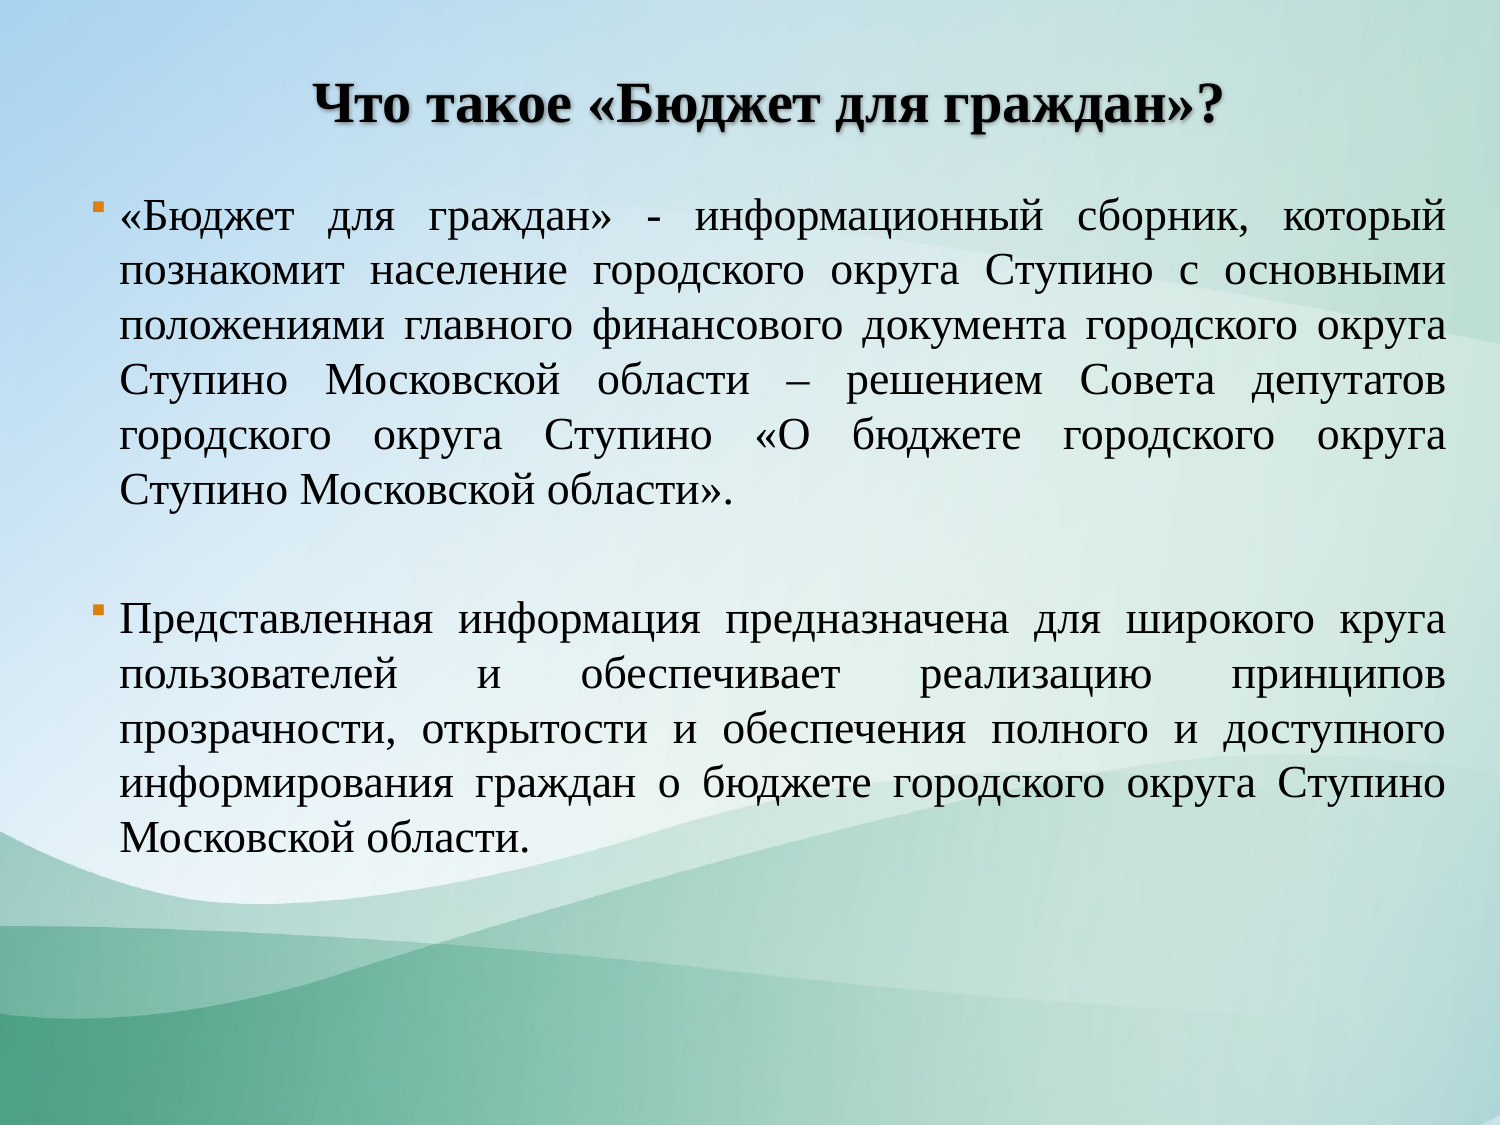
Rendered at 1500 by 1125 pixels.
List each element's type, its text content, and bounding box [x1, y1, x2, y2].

picture [0, 0, 1500, 1125]
title Что такое «Бюджет для граждан»? [75, 26, 1463, 172]
list «Бюджет для граждан» - информационный сборник, который познакомит население городского округа Ступино с основными положениями главного финансового документа городского округа Ступино Московской области – решением Совета депутатов городского округа Ступино «О бюджете городского округа Ступино Московской области». Представленная информация предназначена для широкого круга пользователей и обеспечивает реализацию принципов прозрачности, открытости и обеспечения полного и доступного информирования граждан о бюджете городского округа Ступино Московской области. [75, 176, 1463, 1005]
